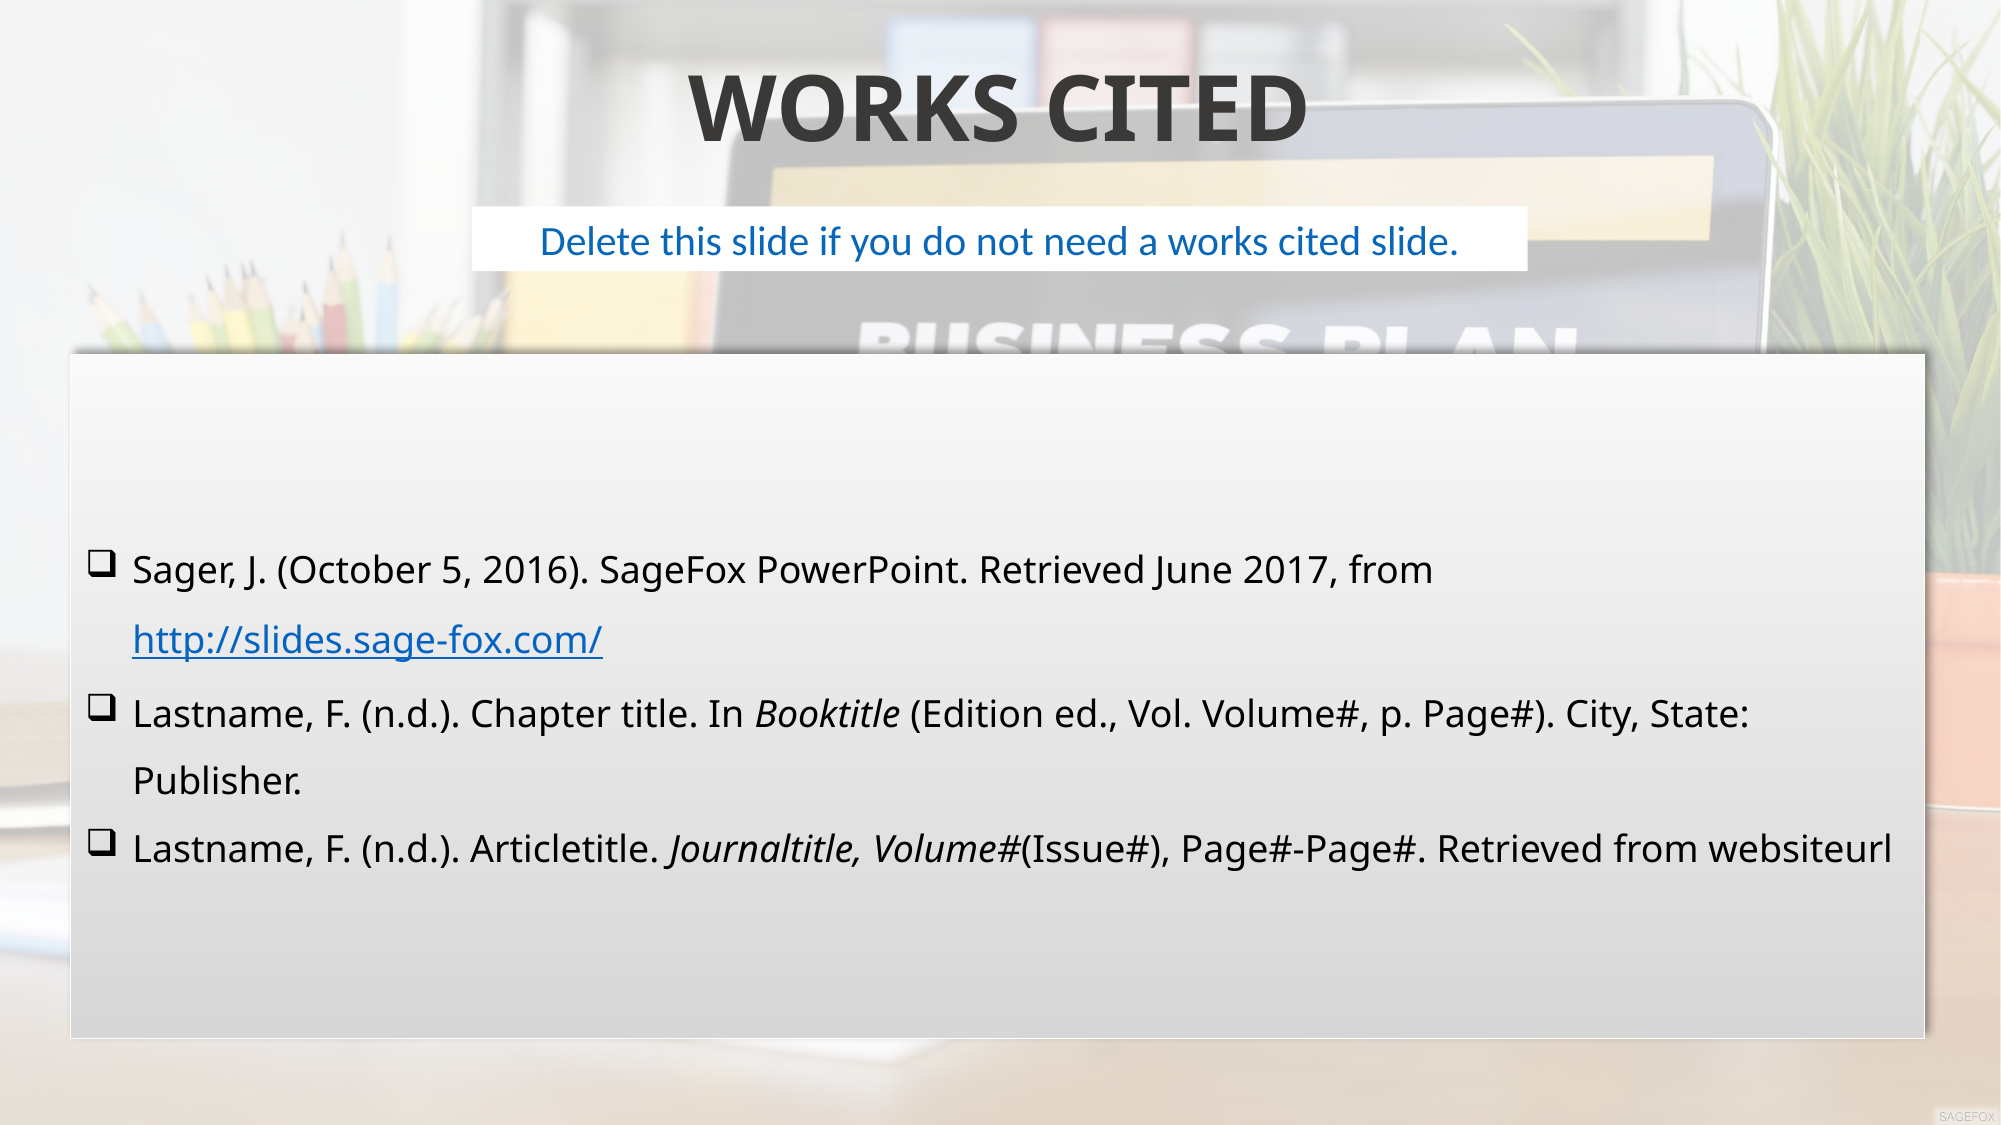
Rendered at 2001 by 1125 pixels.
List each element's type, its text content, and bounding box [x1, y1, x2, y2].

text_box WORKS CITED [548, 42, 1452, 167]
text_box Delete this slide if you do not need a works cited slide. [472, 206, 1528, 272]
text_box Sager, J. (October 5, 2016). SageFox PowerPoint. Retrieved June 2017, from http://slides.sage-fox.com/ Lastname, F. (n.d.). Chapter title. In Booktitle (Edition ed., Vol. Volume#, p. Page#). City, State: Publisher. Lastname, F. (n.d.). Articletitle. Journaltitle, Volume#(Issue#), Page#-Page#. Retrieved from websiteurl [70, 354, 1925, 1039]
